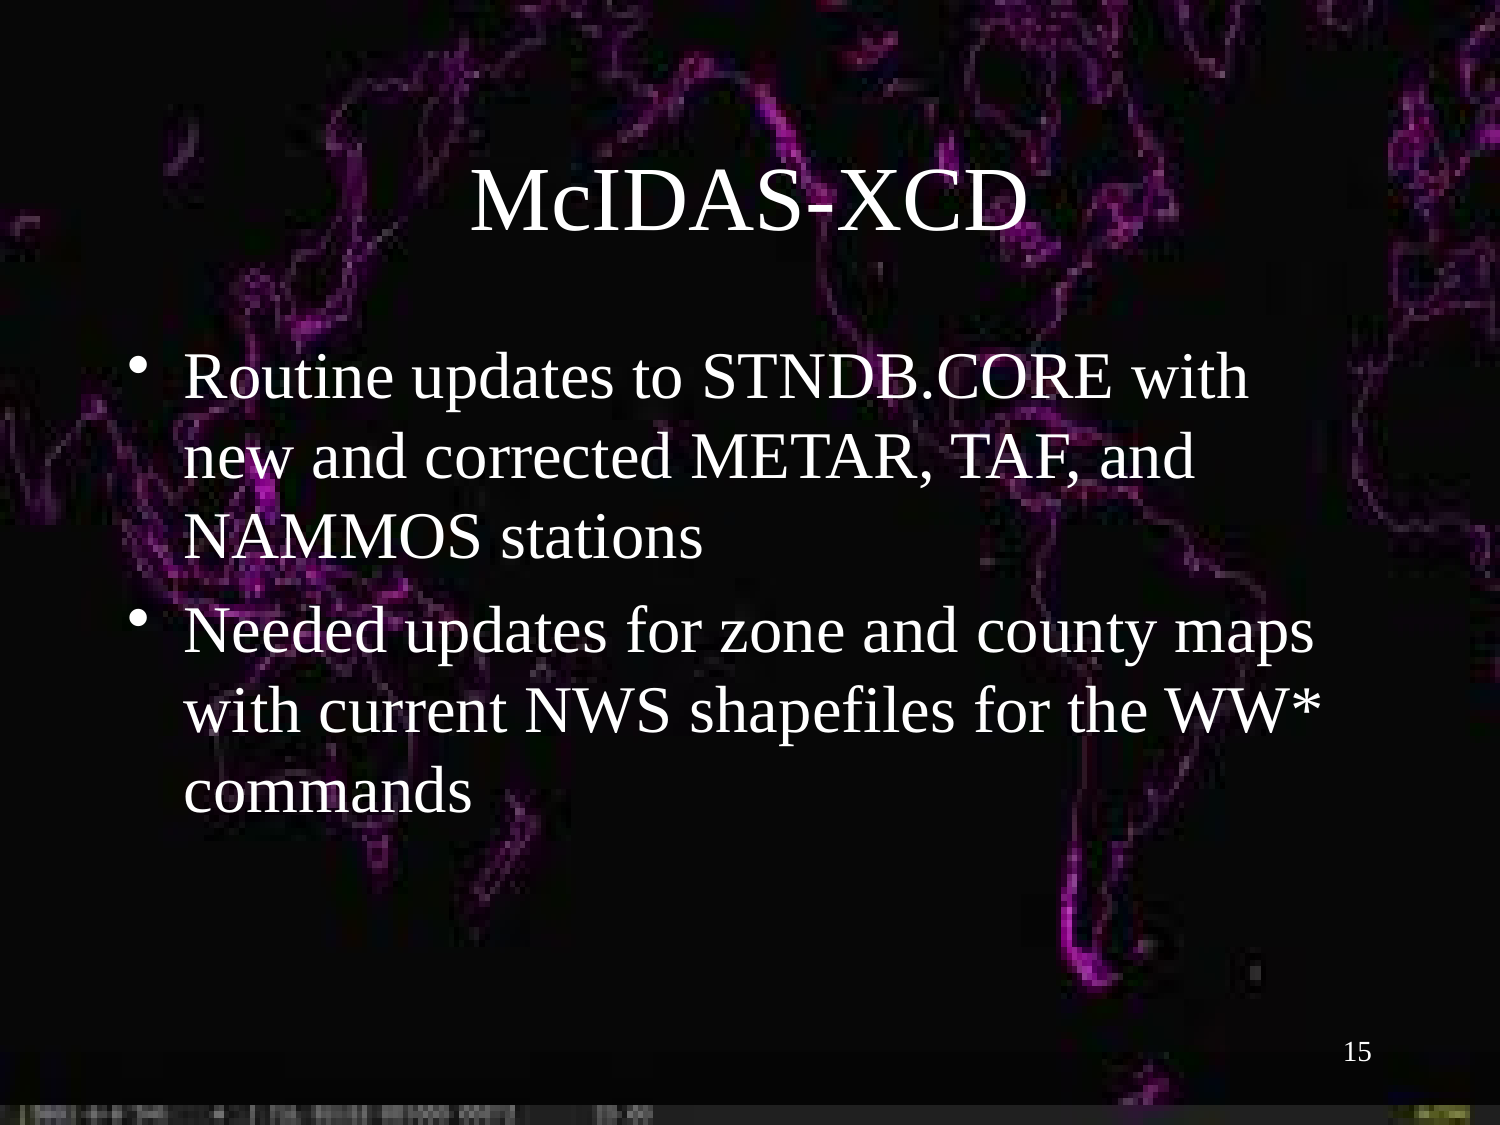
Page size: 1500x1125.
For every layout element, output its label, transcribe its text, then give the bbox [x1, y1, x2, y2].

picture [0, 0, 1500, 1125]
slide_number 15 [1074, 1024, 1388, 1101]
text_box Routine updates to STNDB.CORE with new and corrected METAR, TAF, and NAMMOS stations Needed updates for zone and county maps with current NWS shapefiles for the WW* commands [112, 324, 1388, 1025]
text_box McIDAS-XCD [112, 99, 1388, 288]
